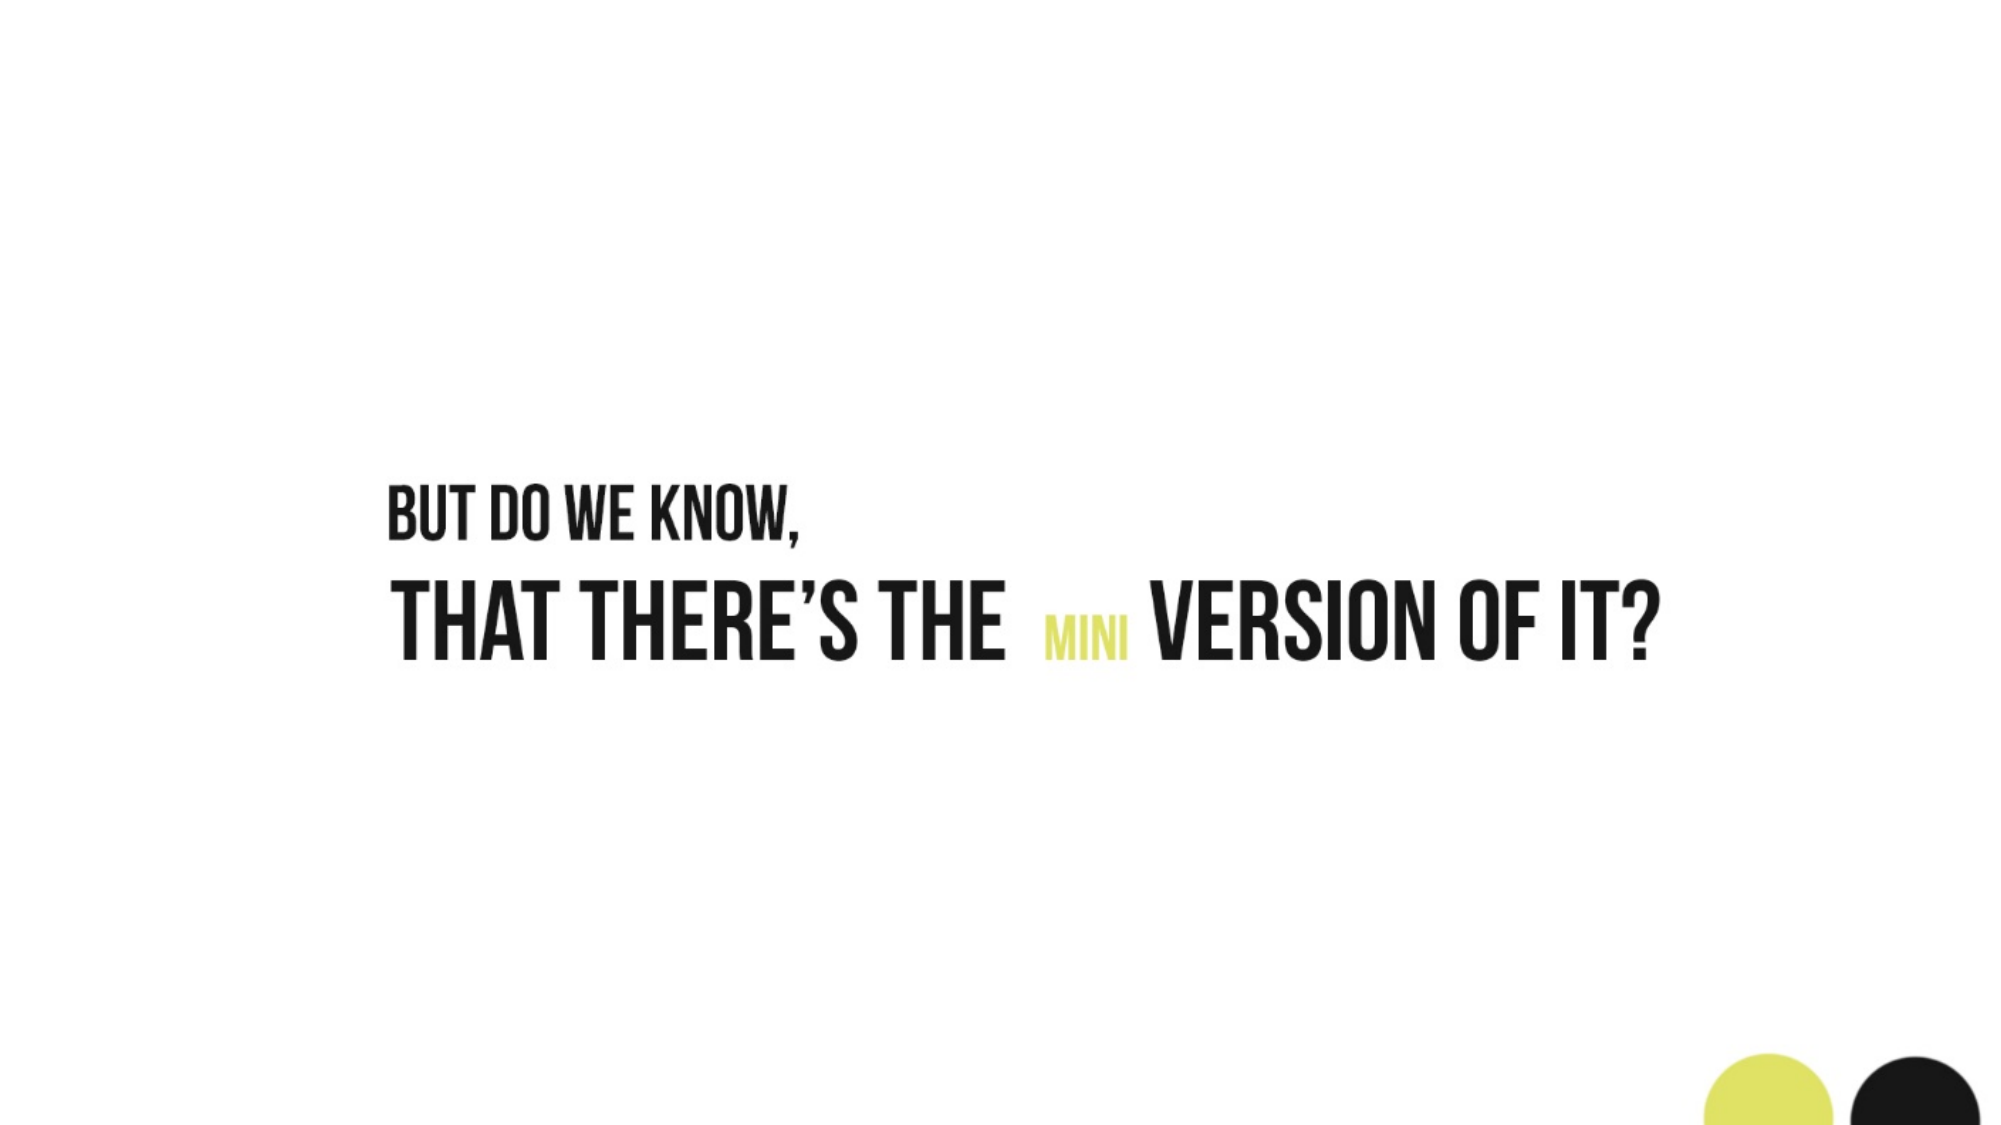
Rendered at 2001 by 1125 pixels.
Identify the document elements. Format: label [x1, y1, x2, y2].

list [0, 0, 2000, 1125]
